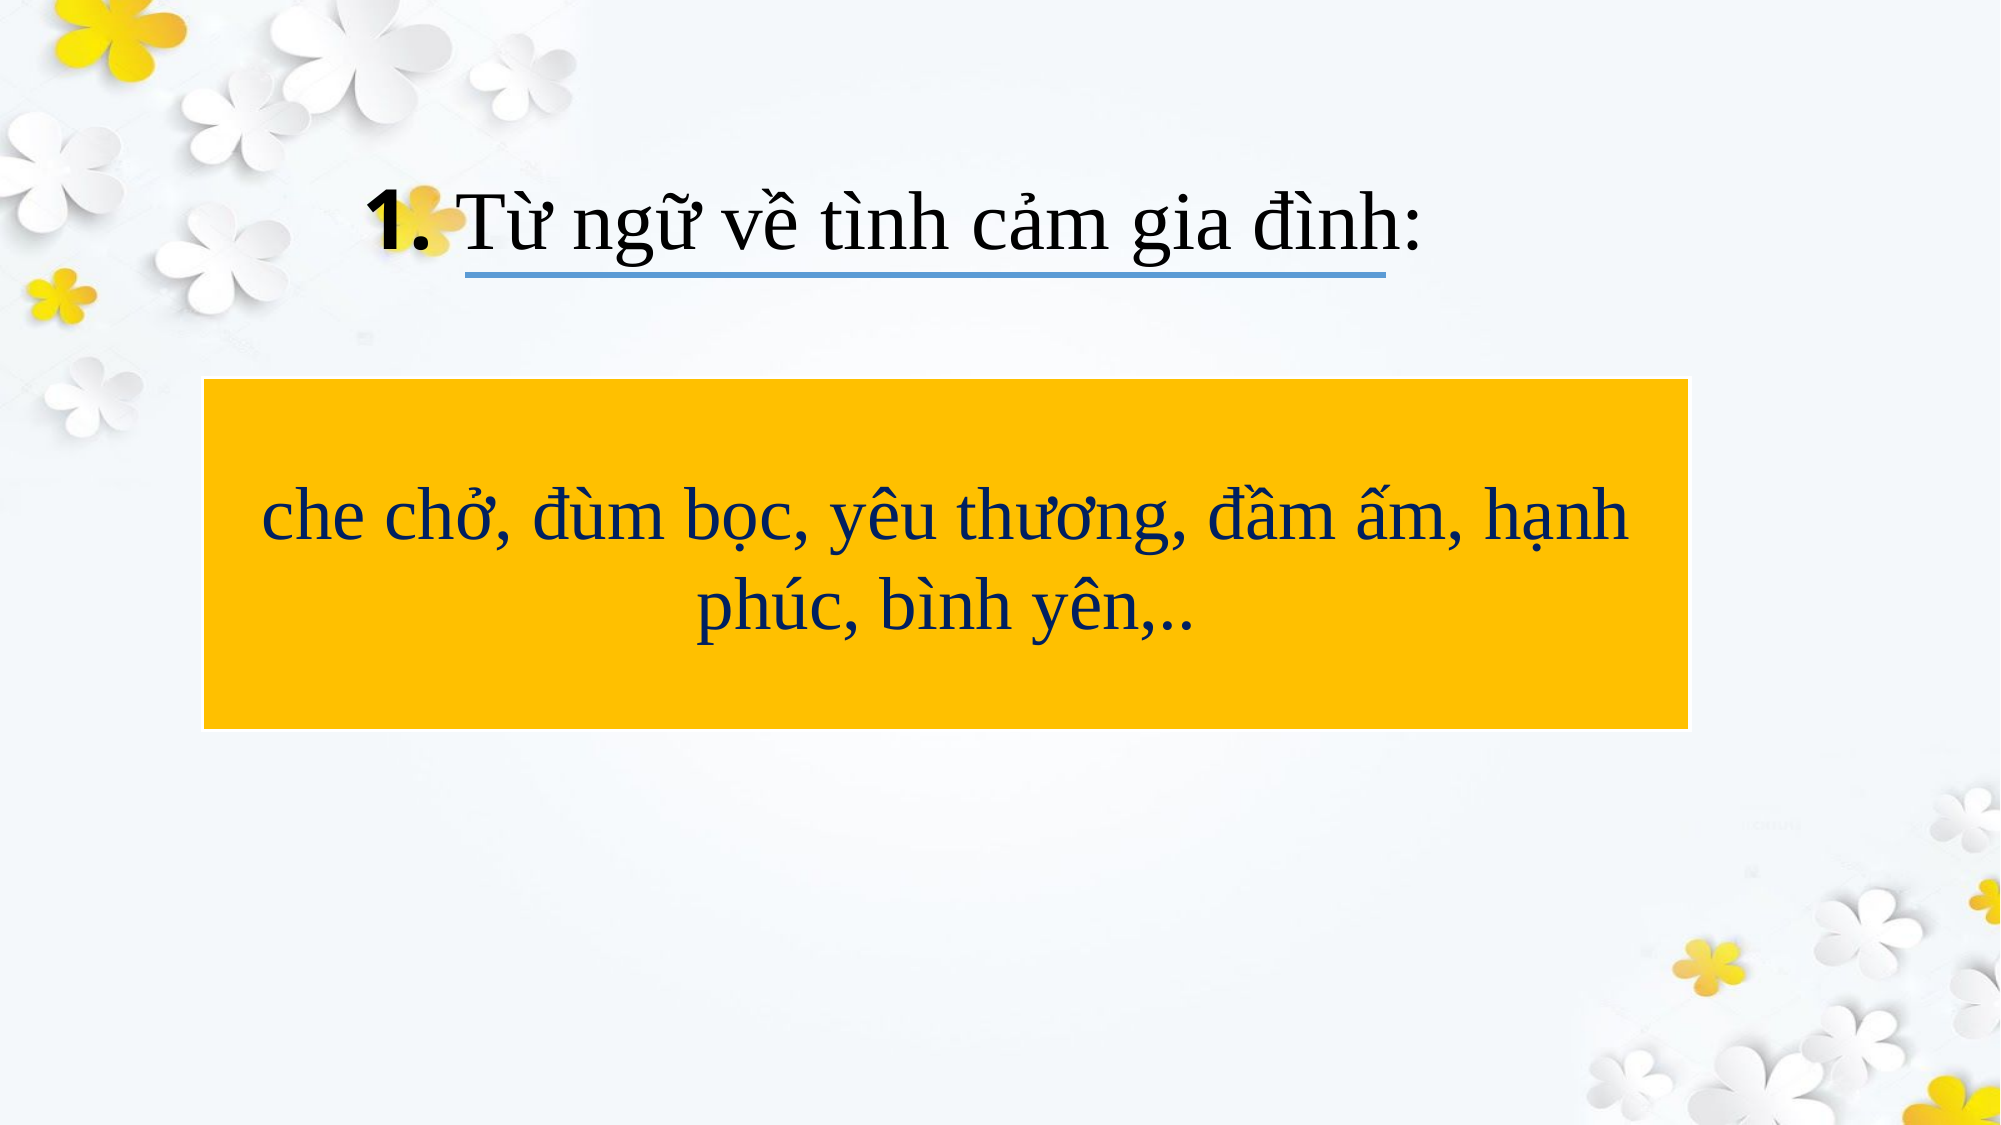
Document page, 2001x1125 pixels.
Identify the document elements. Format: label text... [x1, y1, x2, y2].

text_box 1. Từ ngữ về tình cảm gia đình: [347, 158, 1649, 274]
text_box che chở, đùm bọc, yêu thương, đầm ấm, hạnh phúc, bình yên,.. [201, 376, 1692, 732]
picture [0, 0, 2001, 1125]
